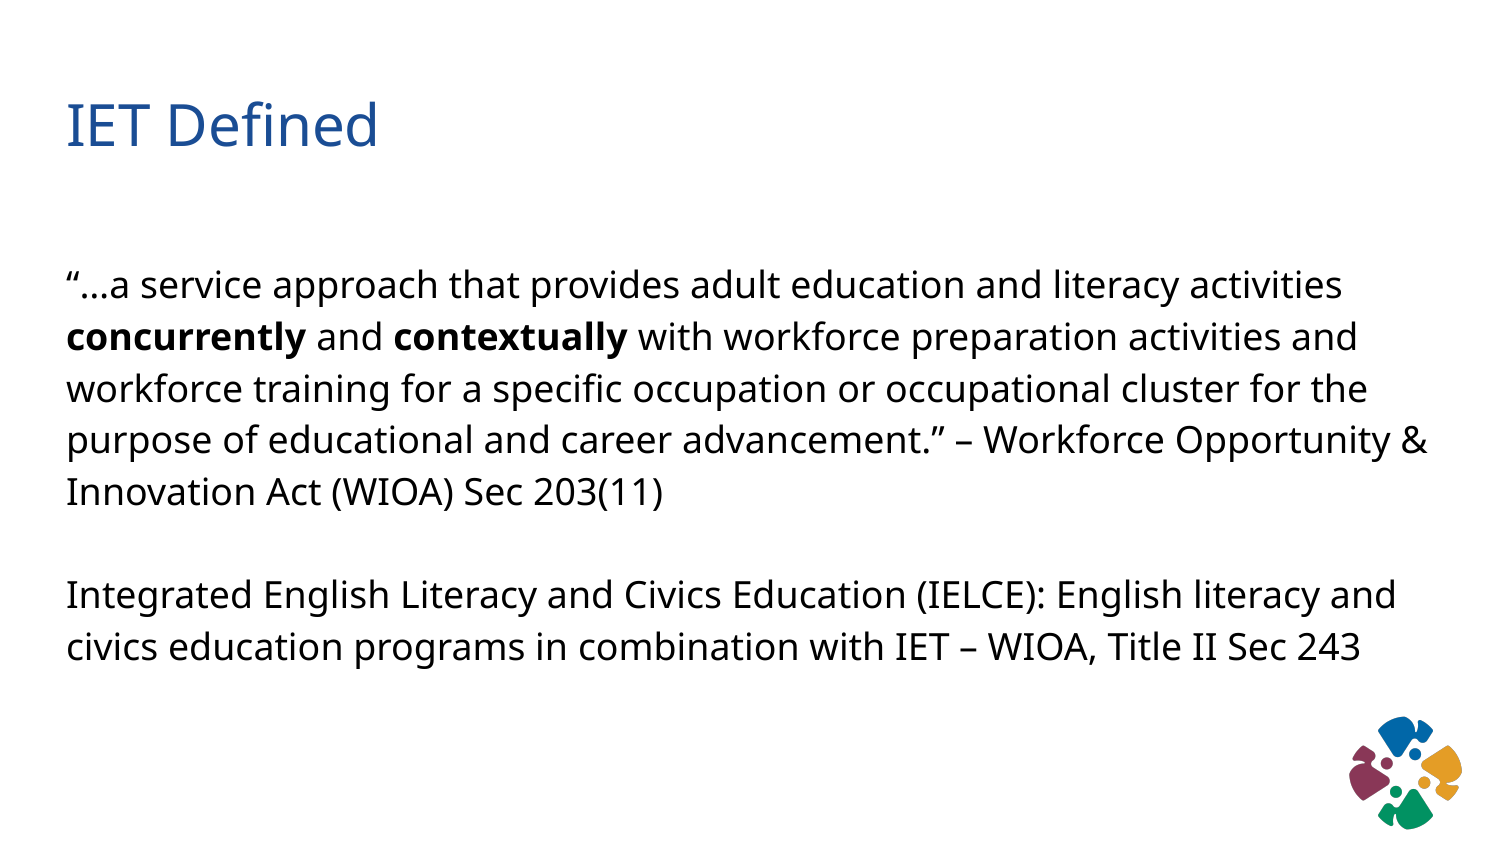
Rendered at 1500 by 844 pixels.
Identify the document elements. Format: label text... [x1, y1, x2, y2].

picture [1310, 701, 1500, 844]
title IET Defined [51, 72, 1449, 167]
list “…a service approach that provides adult education and literacy activities concurrently and contextually with workforce preparation activities and workforce training for a specific occupation or occupational cluster for the purpose of educational and career advancement.” – Workforce Opportunity & Innovation Act (WIOA) Sec 203(11) Integrated English Literacy and Civics Education (IELCE): English literacy and civics education programs in combination with IET – WIOA, Title II Sec 243 [51, 239, 1449, 754]
